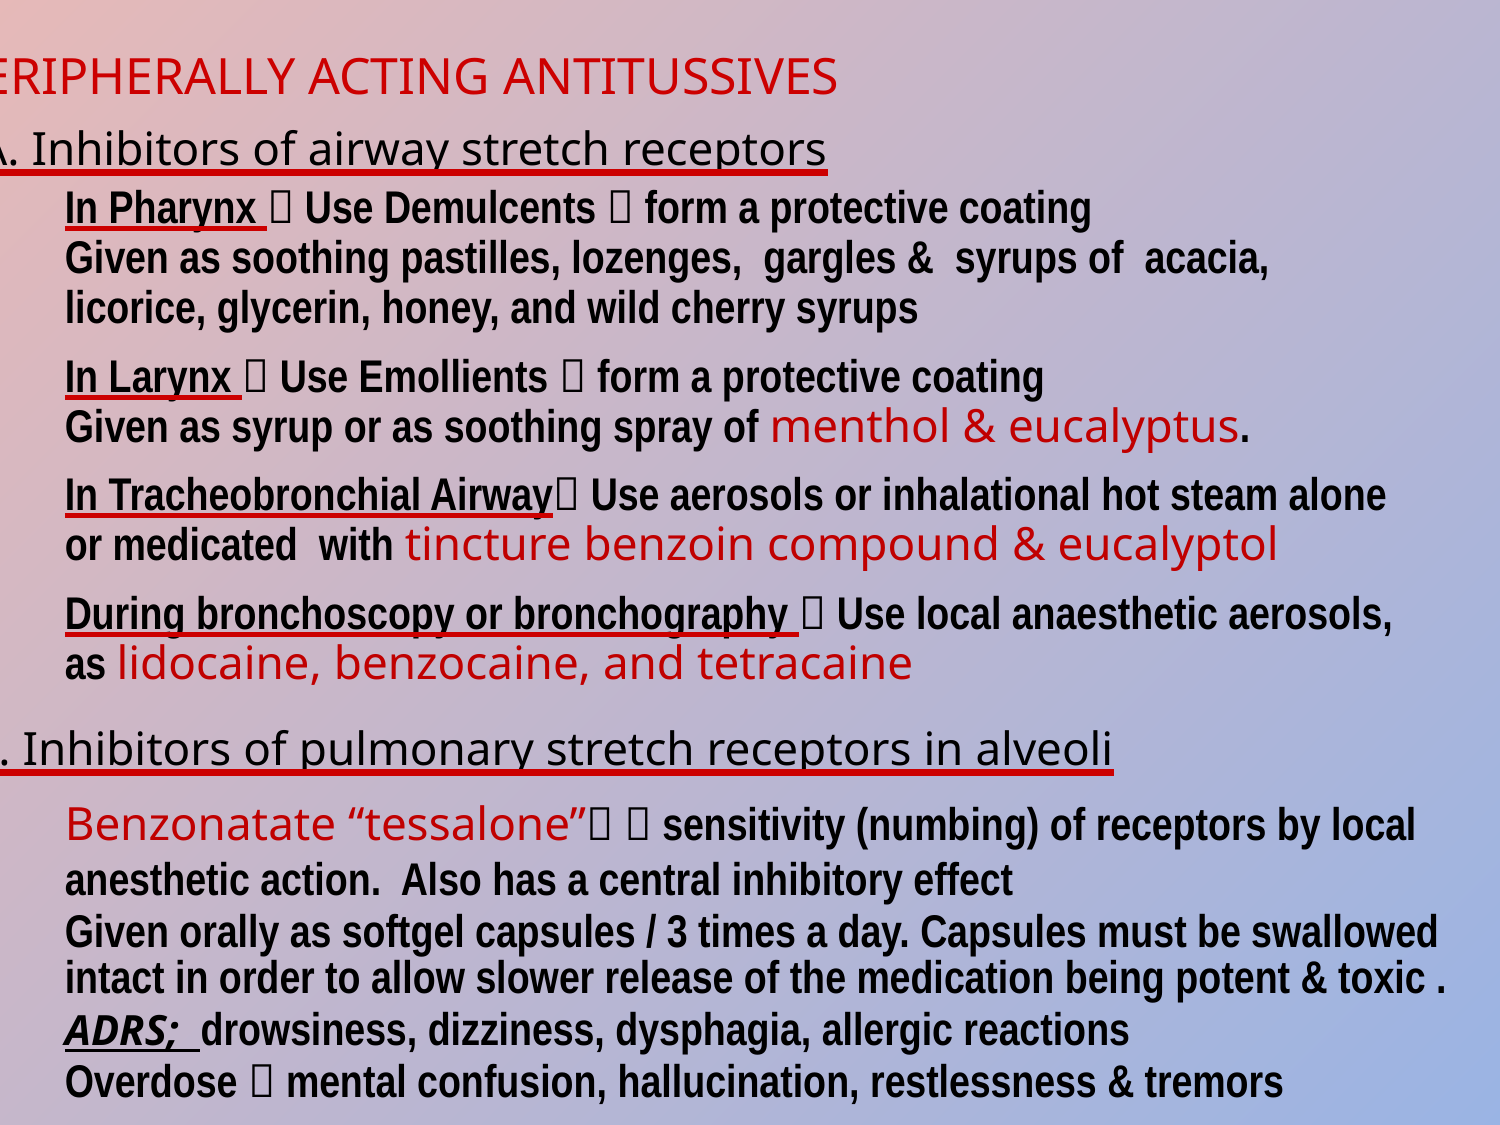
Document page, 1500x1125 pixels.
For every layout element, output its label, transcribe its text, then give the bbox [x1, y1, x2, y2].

text_box In Pharynx  Use Demulcents  form a protective coating Given as soothing pastilles, lozenges, gargles & syrups of acacia, licorice, glycerin, honey, and wild cherry syrups In Larynx  Use Emollients  form a protective coating Given as syrup or as soothing spray of menthol & eucalyptus. In Tracheobronchial Airway Use aerosols or inhalational hot steam alone or medicated with tincture benzoin compound & eucalyptol During bronchoscopy or bronchography  Use local anaesthetic aerosols, as lidocaine, benzocaine, and tetracaine [49, 174, 1413, 697]
text_box B. Inhibitors of pulmonary stretch receptors in alveoli [0, 712, 1129, 783]
text_box PERIPHERALLY ACTING ANTITUSSIVES [0, 37, 855, 113]
text_box A. Inhibitors of airway stretch receptors [0, 112, 843, 183]
text_box Benzonatate “tessalone”  sensitivity (numbing) of receptors by local anesthetic action. Also has a central inhibitory effect Given orally as softgel capsules / 3 times a day. Capsules must be swallowed intact in order to allow slower release of the medication being potent & toxic . ADRS; drowsiness, dizziness, dysphagia, allergic reactions Overdose  mental confusion, hallucination, restlessness & tremors [50, 787, 1500, 1115]
